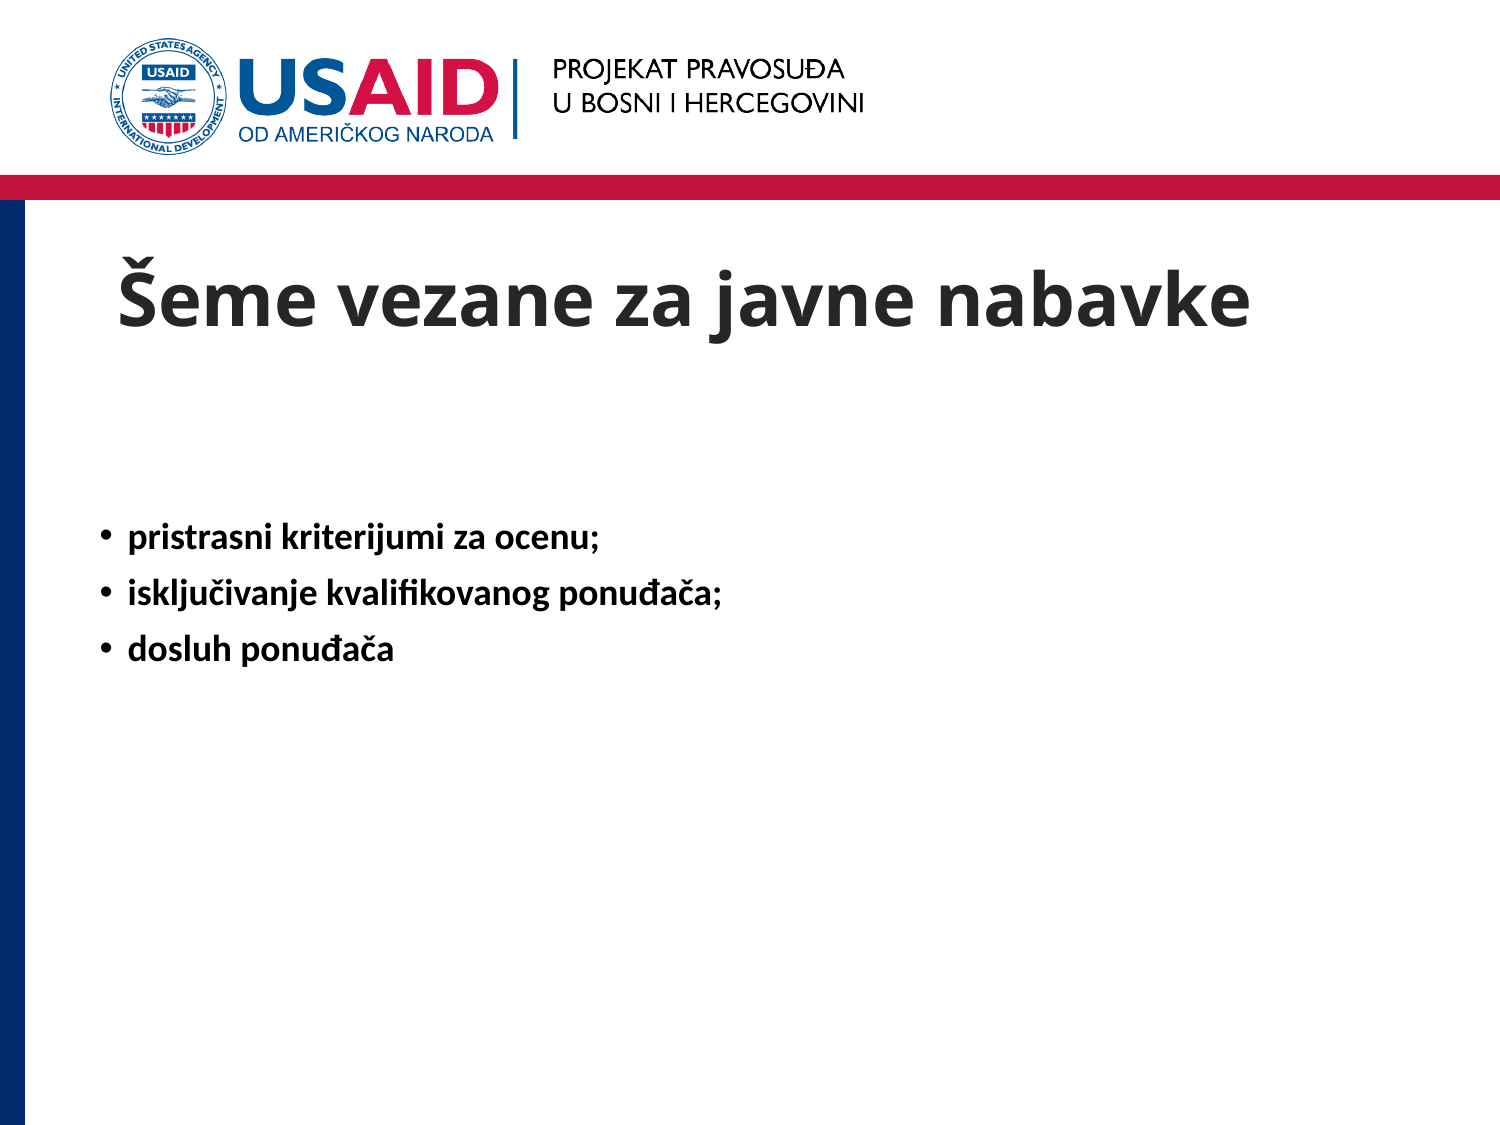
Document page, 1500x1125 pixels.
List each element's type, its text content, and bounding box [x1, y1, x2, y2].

list pristrasni kriterijumi za ocenu; isključivanje kvalifikovanog ponuđača; dosluh ponuđača [84, 509, 1495, 861]
picture [110, 38, 865, 155]
title Šeme vezane za javne nabavke [100, 245, 1269, 360]
